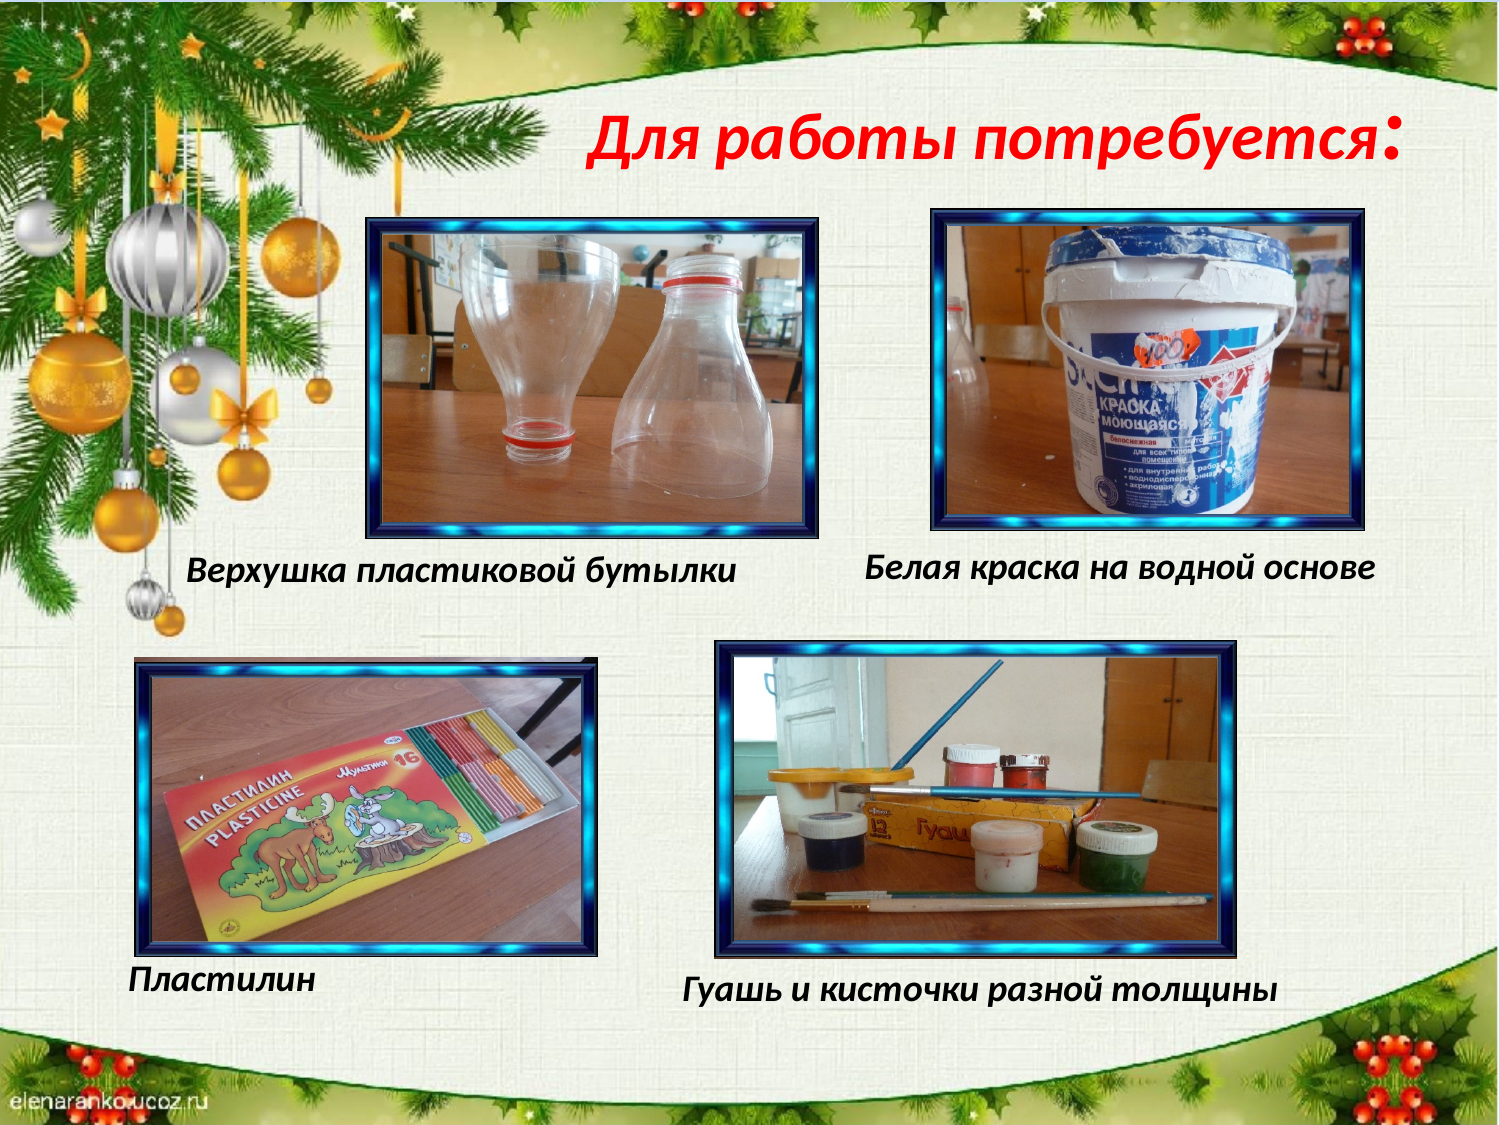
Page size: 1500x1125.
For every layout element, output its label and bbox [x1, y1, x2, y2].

picture [134, 657, 598, 957]
picture [365, 217, 819, 539]
picture [930, 207, 1365, 531]
picture [714, 640, 1237, 960]
list [0, 2, 1499, 1125]
